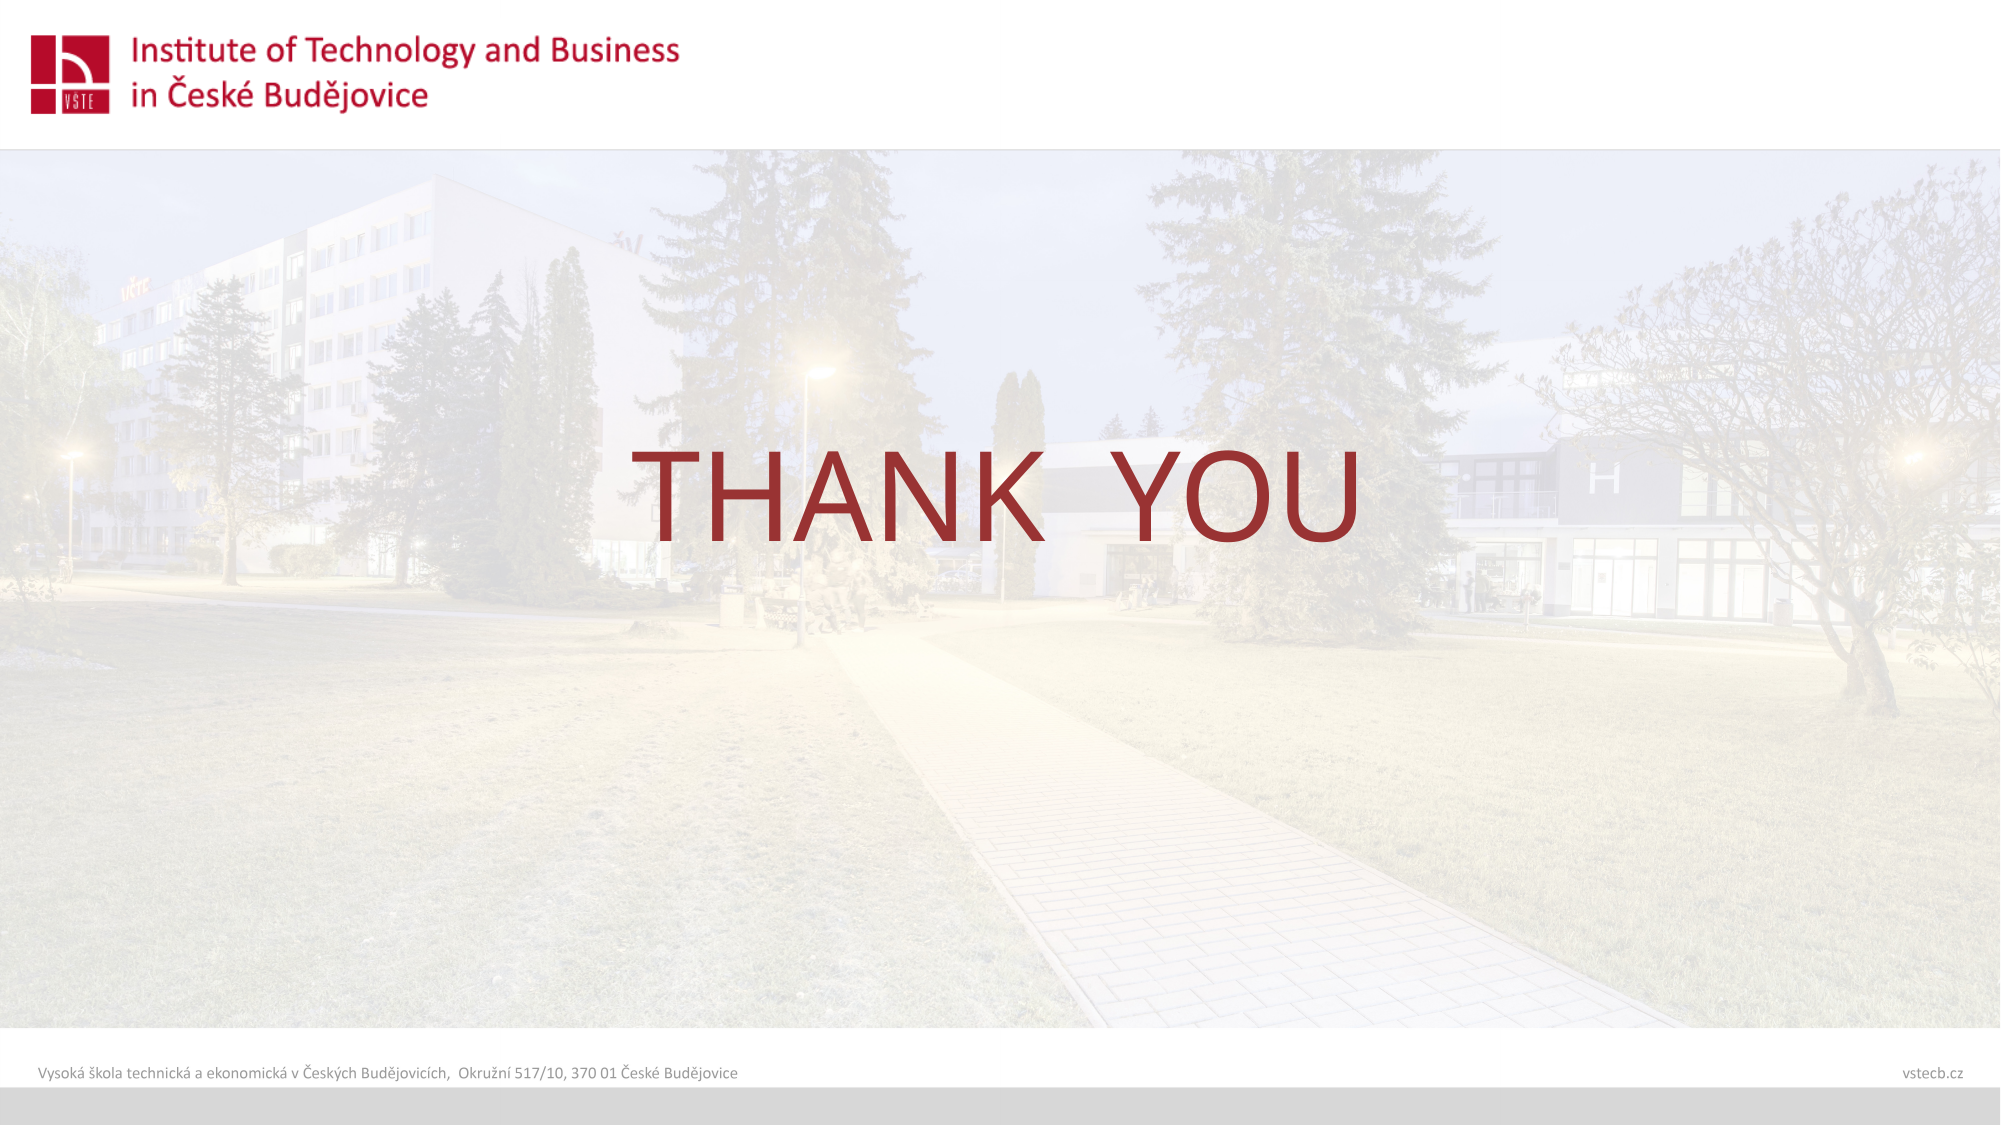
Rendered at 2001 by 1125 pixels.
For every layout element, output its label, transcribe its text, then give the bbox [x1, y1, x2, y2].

picture [0, 0, 2001, 1125]
title THANK YOU [249, 184, 1750, 576]
